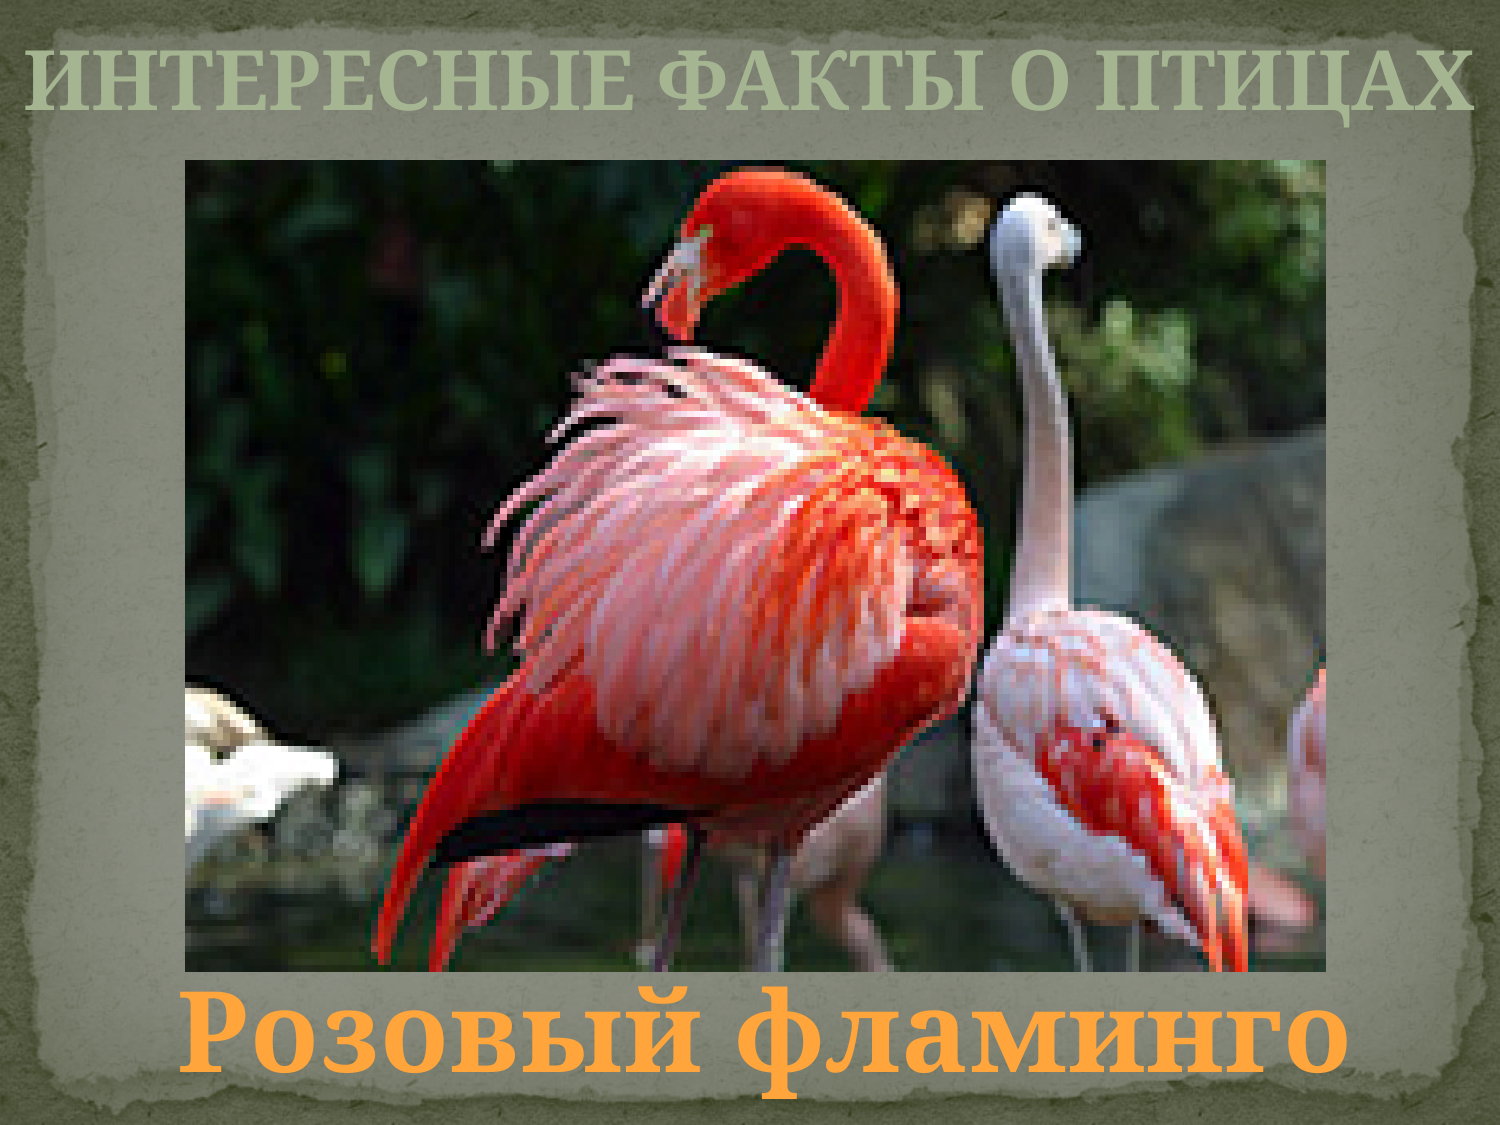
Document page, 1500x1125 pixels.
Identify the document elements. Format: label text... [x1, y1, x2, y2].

text_box Интересные факты о птицах [8, 19, 1492, 135]
picture [185, 160, 1326, 972]
text_box Розовый фламинго [162, 952, 1370, 1103]
